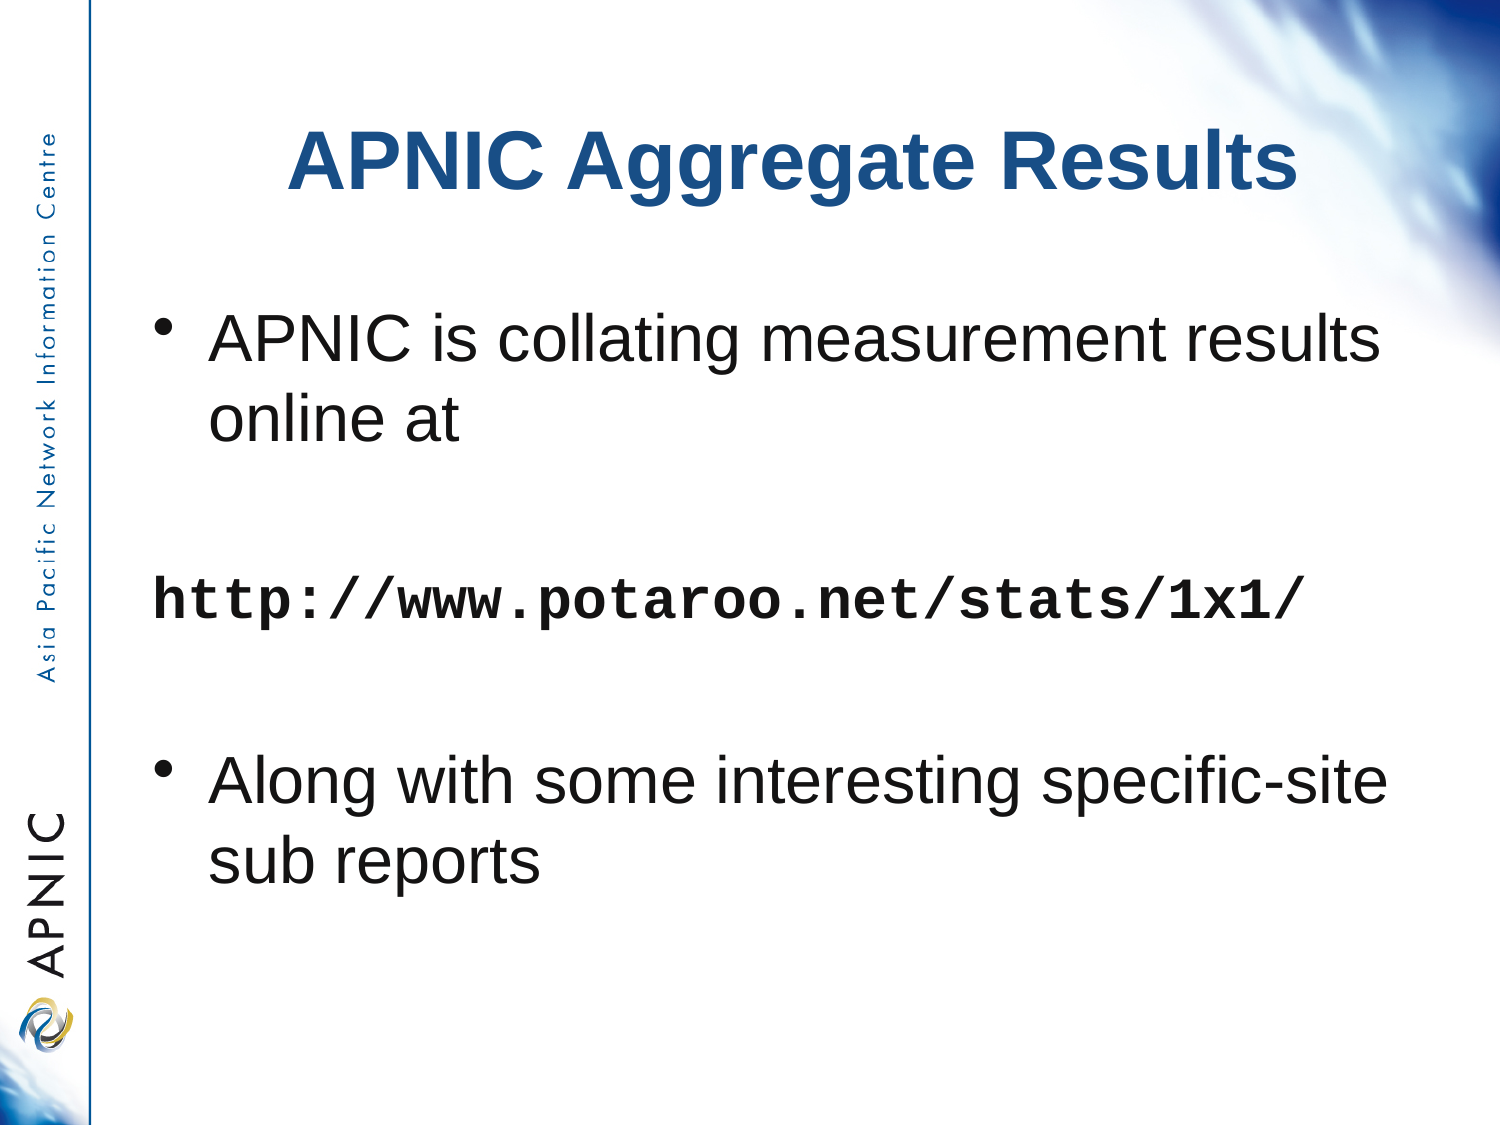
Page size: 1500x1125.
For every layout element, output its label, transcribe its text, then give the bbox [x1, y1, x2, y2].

title APNIC Aggregate Results [137, 62, 1451, 251]
list APNIC is collating measurement results online at http://www.potaroo.net/stats/1x1/ Along with some interesting specific-site sub reports [137, 287, 1451, 1076]
picture [0, 0, 1500, 1125]
